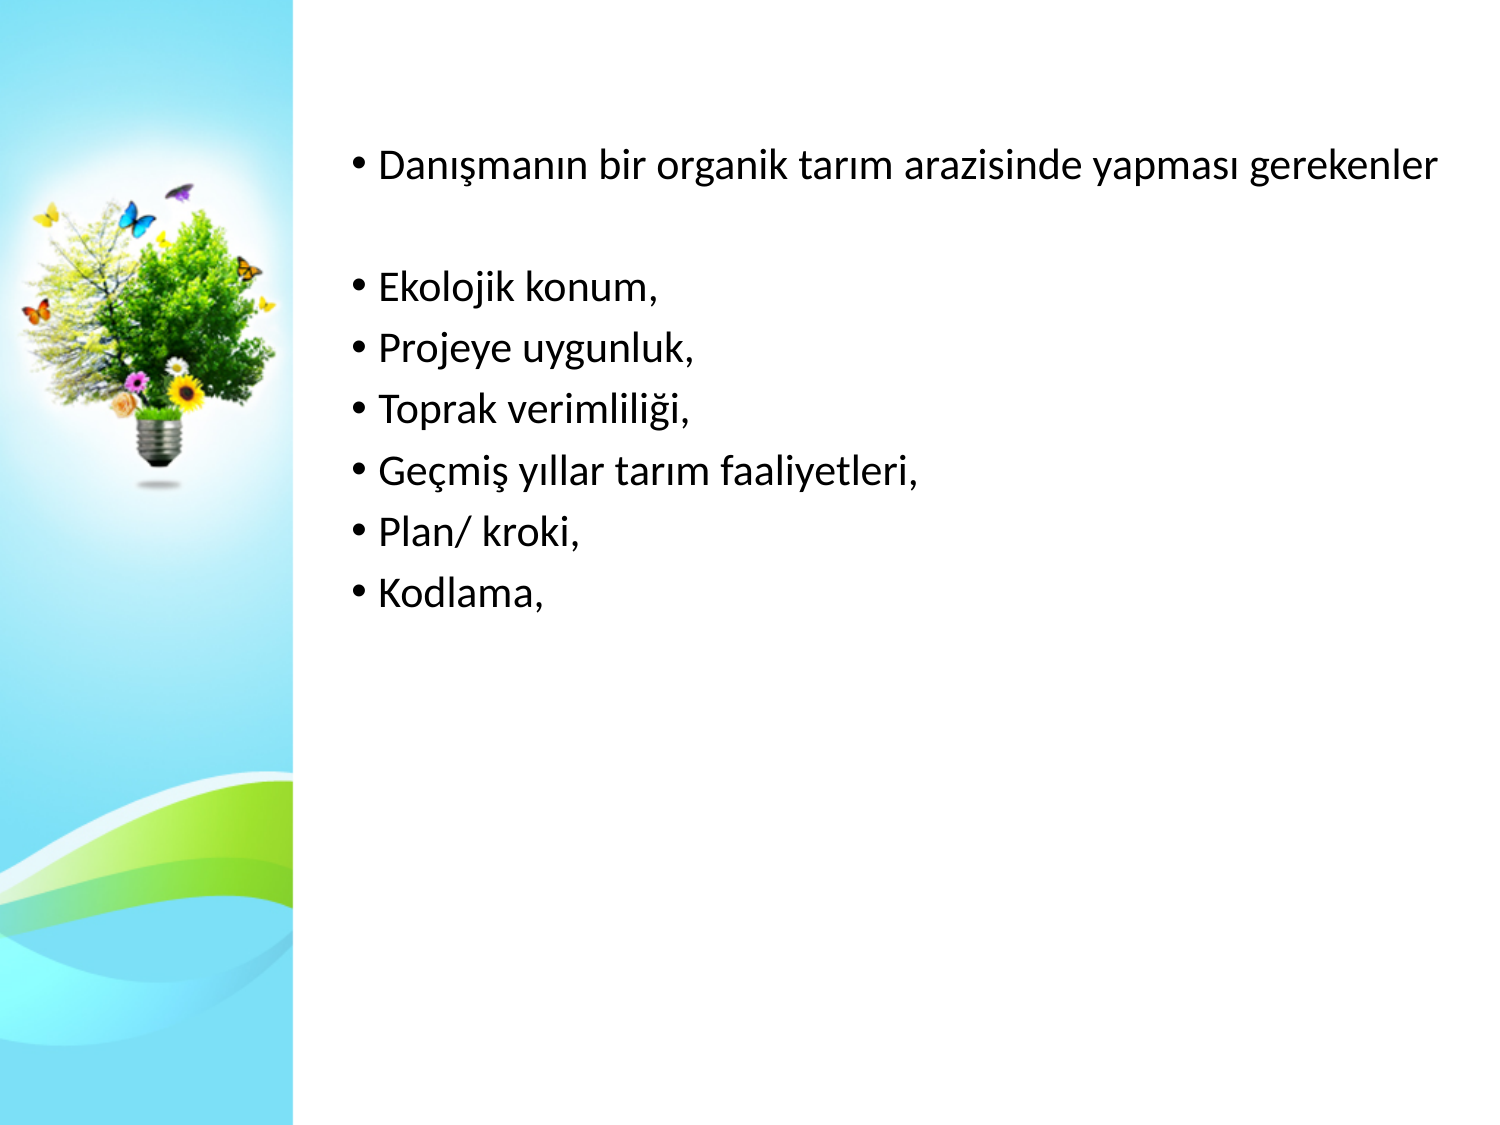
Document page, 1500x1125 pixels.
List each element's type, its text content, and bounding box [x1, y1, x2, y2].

picture [0, 0, 1500, 1125]
list Danışmanın bir organik tarım arazisinde yapması gerekenler Ekolojik konum, Projeye uygunluk, Toprak verimliliği, Geçmiş yıllar tarım faaliyetleri, Plan/ kroki, Kodlama, [336, 101, 1461, 707]
